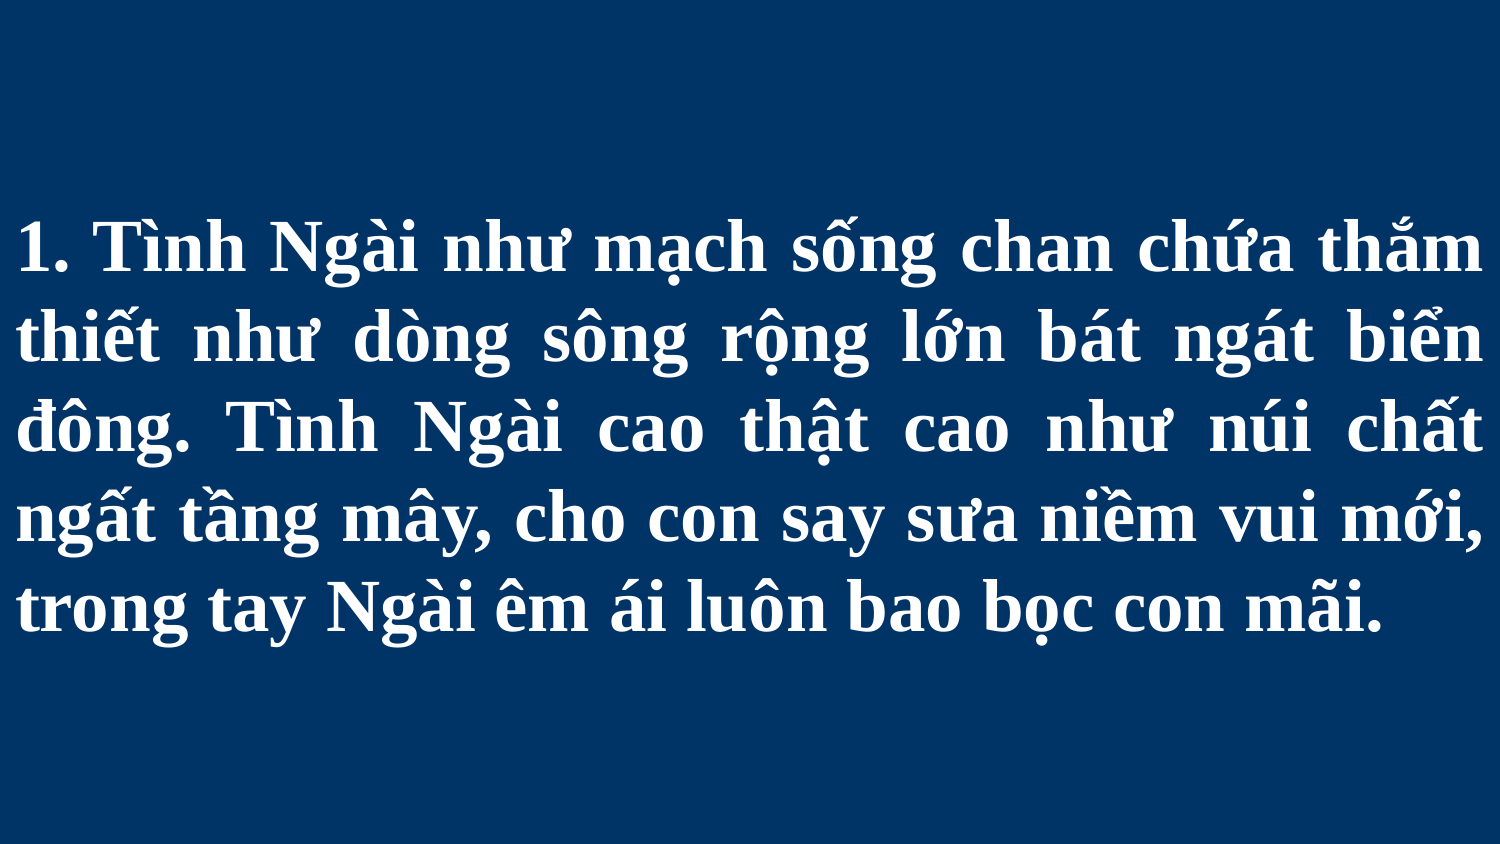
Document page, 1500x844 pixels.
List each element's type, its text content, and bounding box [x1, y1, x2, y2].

title 1. Tình Ngài như mạch sống chan chứa thắm thiết như dòng sông rộng lớn bát ngát biển đông. Tình Ngài cao thật cao như núi chất ngất tầng mây, cho con say sưa niềm vui mới, trong tay Ngài êm ái luôn bao bọc con mãi. [0, 0, 1500, 844]
